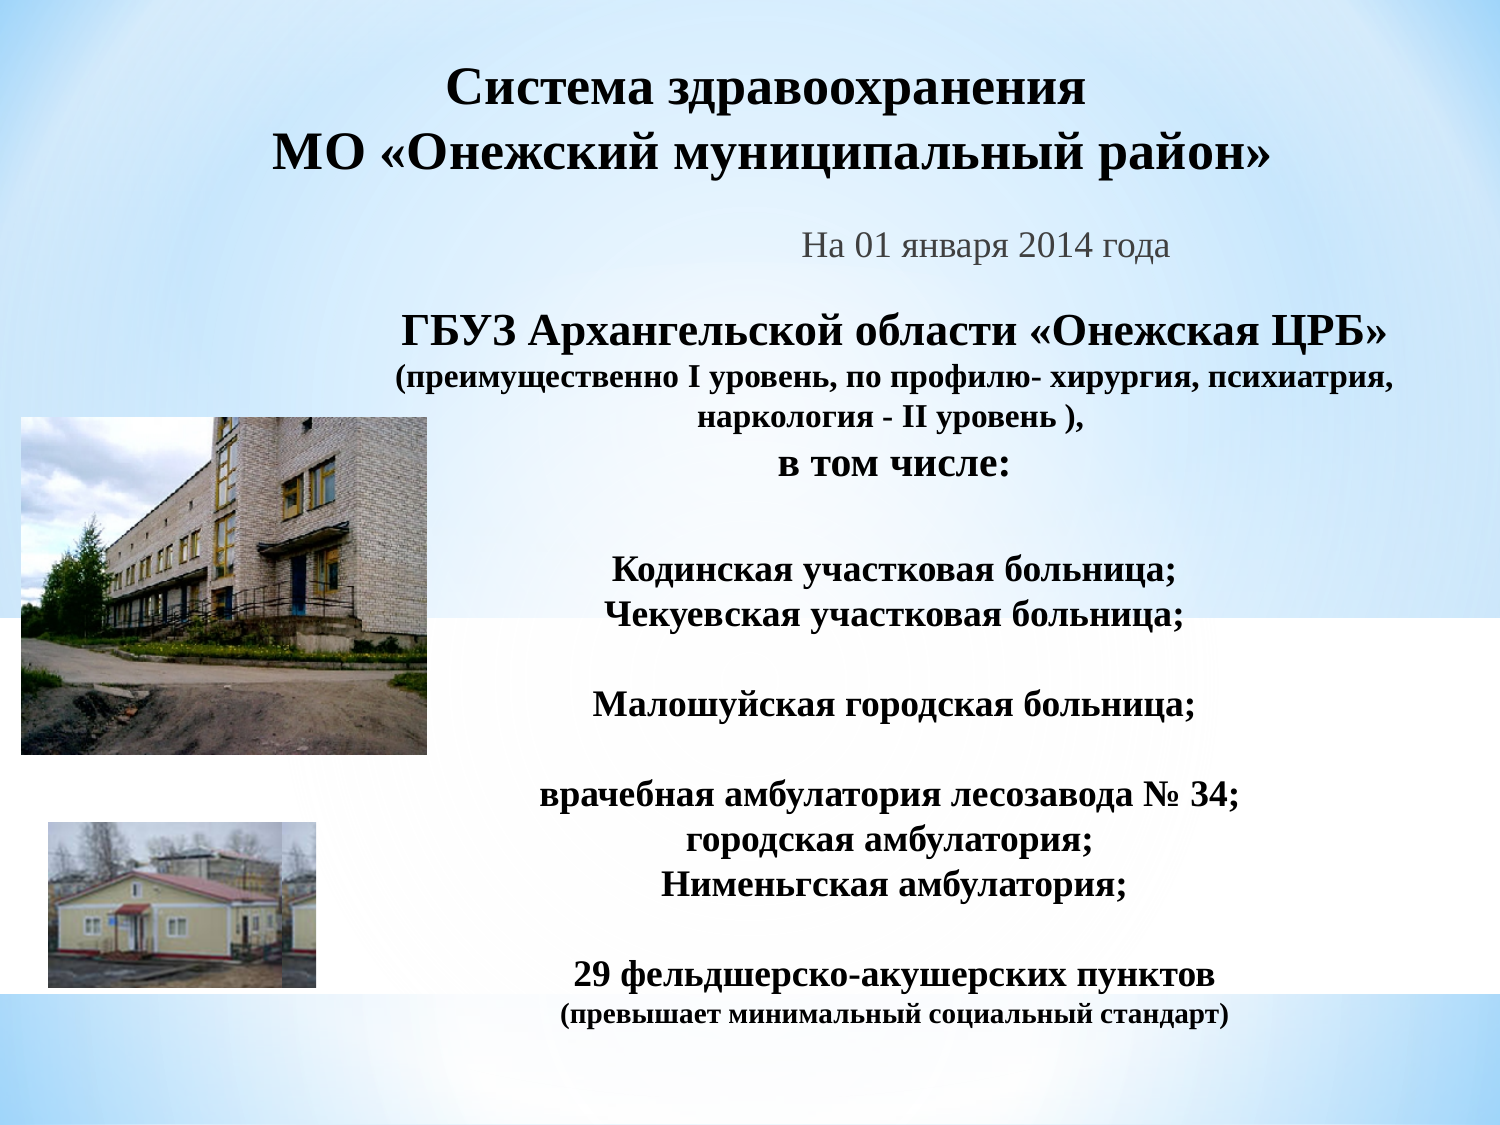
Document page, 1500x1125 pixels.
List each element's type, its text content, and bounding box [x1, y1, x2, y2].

text_box ГБУЗ Архангельской области «Онежская ЦРБ» (преимущественно I уровень, по профилю- хирургия, психиатрия, наркология - II уровень ), в том числе: Кодинская участковая больница; Чекуевская участковая больница; Малошуйская городская больница; врачебная амбулатория лесозавода № 34; городская амбулатория; Нименьгская амбулатория; 29 фельдшерско-акушерских пунктов (превышает минимальный социальный стандарт) [283, 282, 1447, 1047]
text_box [48, 822, 317, 988]
text_box Система здравоохранения МО «Онежский муниципальный район» [100, 42, 1447, 198]
picture [0, 0, 1500, 1125]
text_box На 01 января 2014 года [560, 231, 1412, 273]
